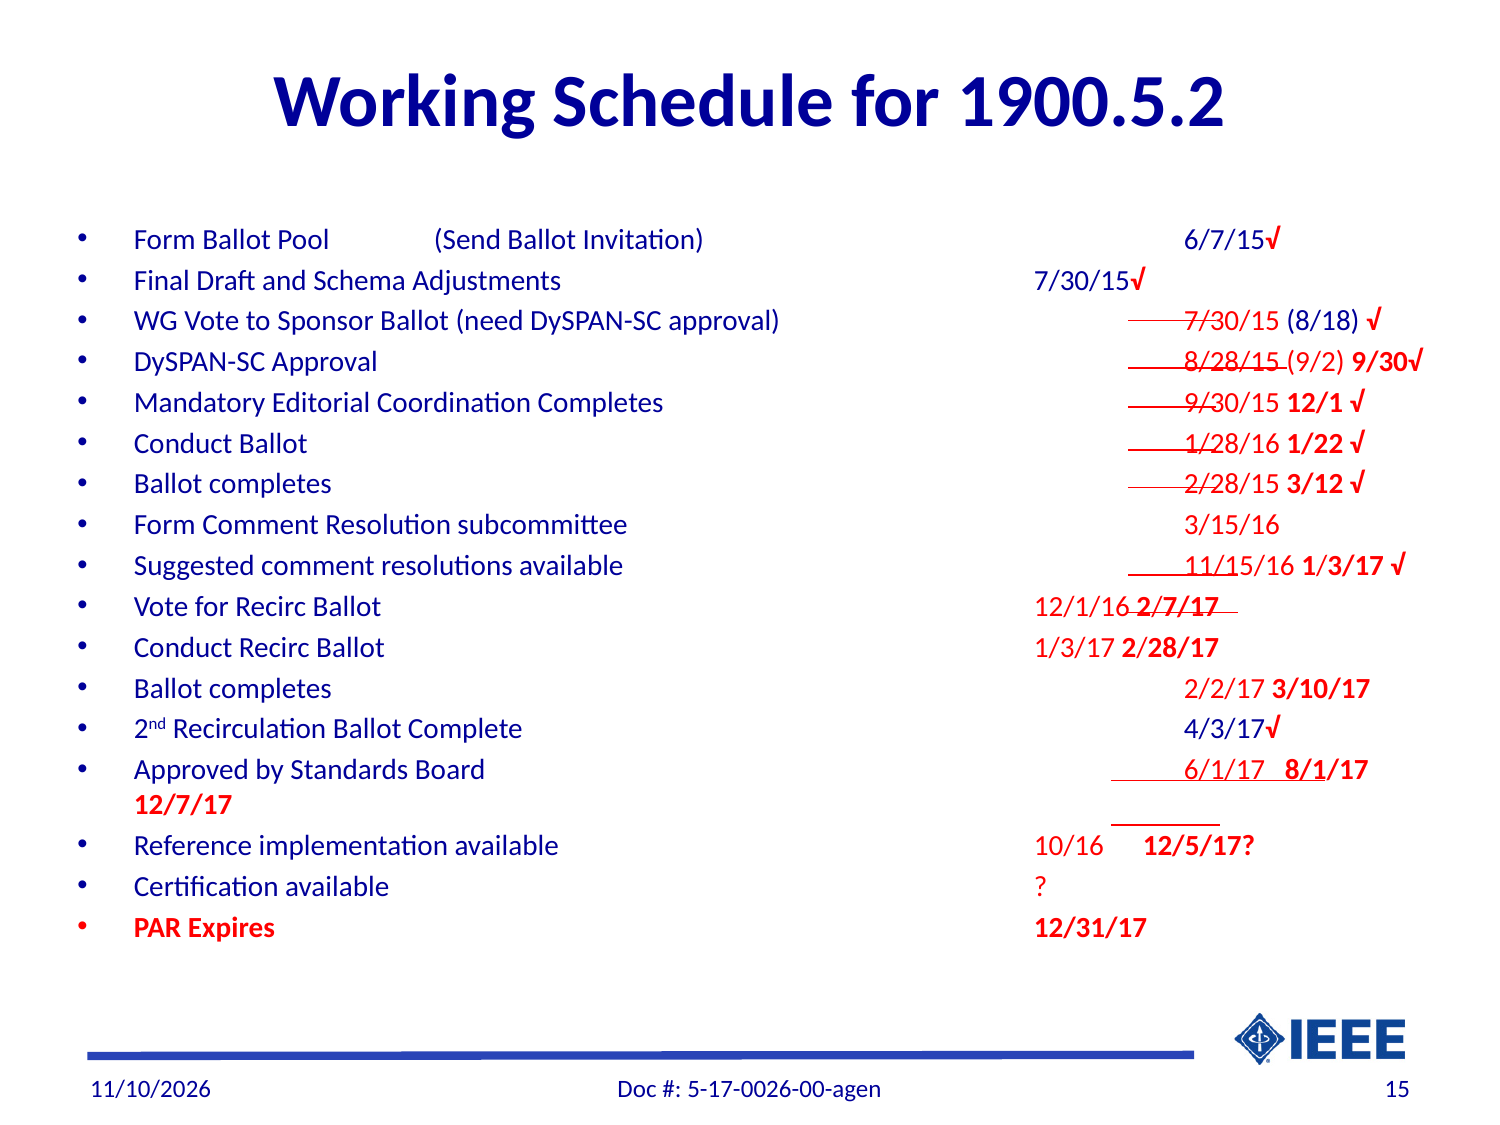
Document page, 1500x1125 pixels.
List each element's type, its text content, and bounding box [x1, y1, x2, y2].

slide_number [75, 1057, 425, 1118]
list Form Ballot Pool (Send Ballot Invitation) 6/7/15√ Final Draft and Schema Adjustments 7/30/15√ WG Vote to Sponsor Ballot (need DySPAN-SC approval) 7/30/15 (8/18) √ DySPAN-SC Approval 8/28/15 (9/2) 9/30√ Mandatory Editorial Coordination Completes 9/30/15 12/1 √ Conduct Ballot 1/28/16 1/22 √ Ballot completes 2/28/15 3/12 √ Form Comment Resolution subcommittee 3/15/16 Suggested comment resolutions available 11/15/16 1/3/17 √ Vote for Recirc Ballot 12/1/16 2/7/17 Conduct Recirc Ballot 1/3/17 2/28/17 Ballot completes 2/2/17 3/10/17 2nd Recirculation Ballot Complete 4/3/17√ Approved by Standards Board 6/1/17 8/1/17 12/7/17 Reference implementation available 10/16 12/5/17? Certification available ? PAR Expires 12/31/17 [62, 212, 1450, 955]
picture [1231, 1011, 1406, 1057]
title Working Schedule for 1900.5.2 [75, 2, 1425, 191]
footer Doc #: 5-17-0026-00-agen [512, 1057, 988, 1118]
slide_number 15 [1074, 1057, 1425, 1118]
